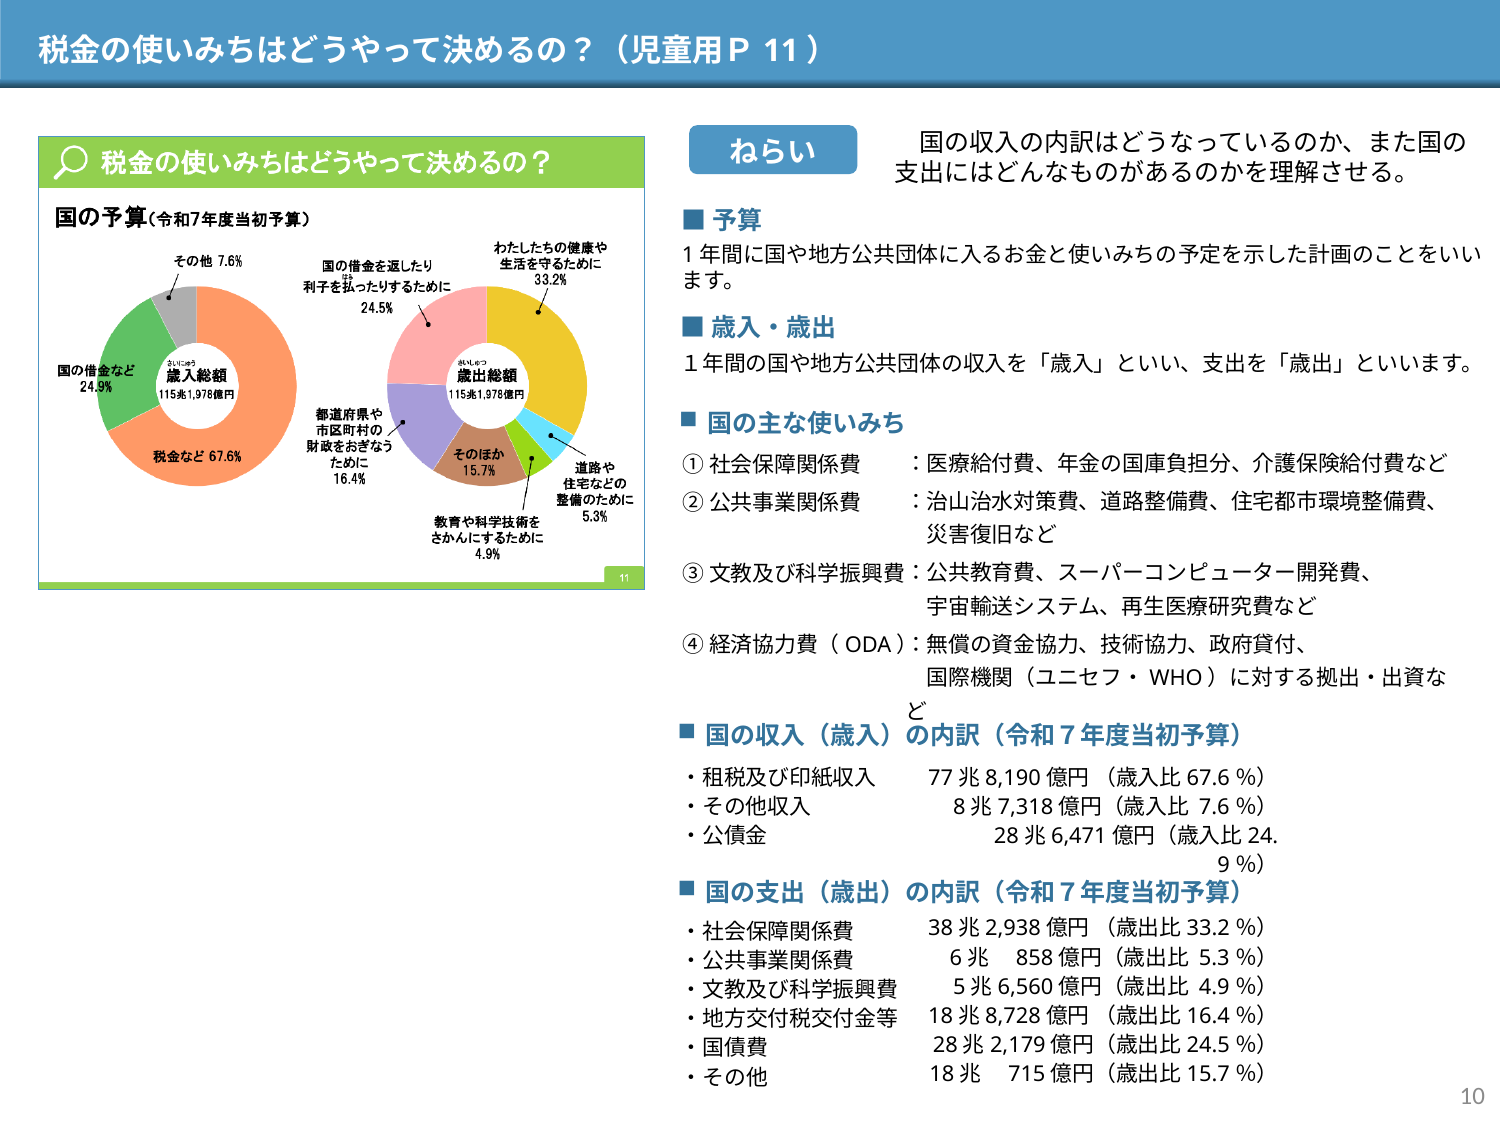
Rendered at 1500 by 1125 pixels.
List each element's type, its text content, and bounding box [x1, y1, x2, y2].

text_box 税金の使いみちはどうやって決めるの？（児童用Ｐ11） [23, 30, 891, 68]
text_box ■歳入・歳出 [665, 301, 1072, 349]
text_box 77兆8,190億円 （歳入比67.6％） 8兆7,318億円（歳入比 7.6％） 28兆6,471億円（歳入比24.9％） [896, 760, 1294, 869]
text_box ：医療給付費、年金の国庫負担分、介護保険給付費など ：治山治水対策費、道路整備費、住宅都市環境整備費、 災害復旧など ：公共教育費、スーパーコンピューター開発費、 宇宙輸送システム、再生医療研究費など ：無償の資金協力、技術協力、政府貸付、 国際機関（ユニセフ・WHO）に対する拠出・出資など [890, 434, 1479, 732]
picture [38, 135, 645, 590]
text_box 国の支出（歳出）の内訳（令和７年度当初予算） [665, 869, 1365, 917]
slide_number 10 [1162, 1065, 1500, 1125]
text_box 国の収入の内訳はどうなっているのか、また国の支出にはどんなものがあるのかを理解させる。 [879, 119, 1485, 194]
text_box １年間の国や地方公共団体の収入を「歳入」といい、支出を「歳出」といいます。 [665, 341, 1500, 383]
text_box 38兆2,938億円 （歳出比33.2％） 6兆 858億円（歳出比 5.3％） 5兆6,560億円（歳出比 4.9％） 18兆8,728億円 （歳出比16.4％） 28兆2,179億円（歳出比24.5％） 18兆 715億円（歳出比15.7％） [896, 903, 1294, 1123]
text_box ・社会保障関係費 ・公共事業関係費 ・文教及び科学振興費 ・地方交付税交付金等 ・国債費 ・その他 [666, 890, 927, 1107]
text_box ・租税及び印紙収入 ・その他収入 ・公債金 [665, 760, 896, 861]
text_box 1年間に国や地方公共団体に入るお金と使いみちの予定を示した計画のことをいいます。 [667, 233, 1500, 301]
text_box ■予算 [667, 193, 1074, 242]
text_box 国の収入（歳入）の内訳（令和７年度当初予算） [665, 713, 1365, 760]
text_box 国の主な使いみち [667, 399, 933, 441]
text_box ねらい [688, 124, 859, 176]
text_box ①社会保障関係費 ②公共事業関係費 ③文教及び科学振興費 ④経済協力費（ODA） [667, 441, 890, 665]
